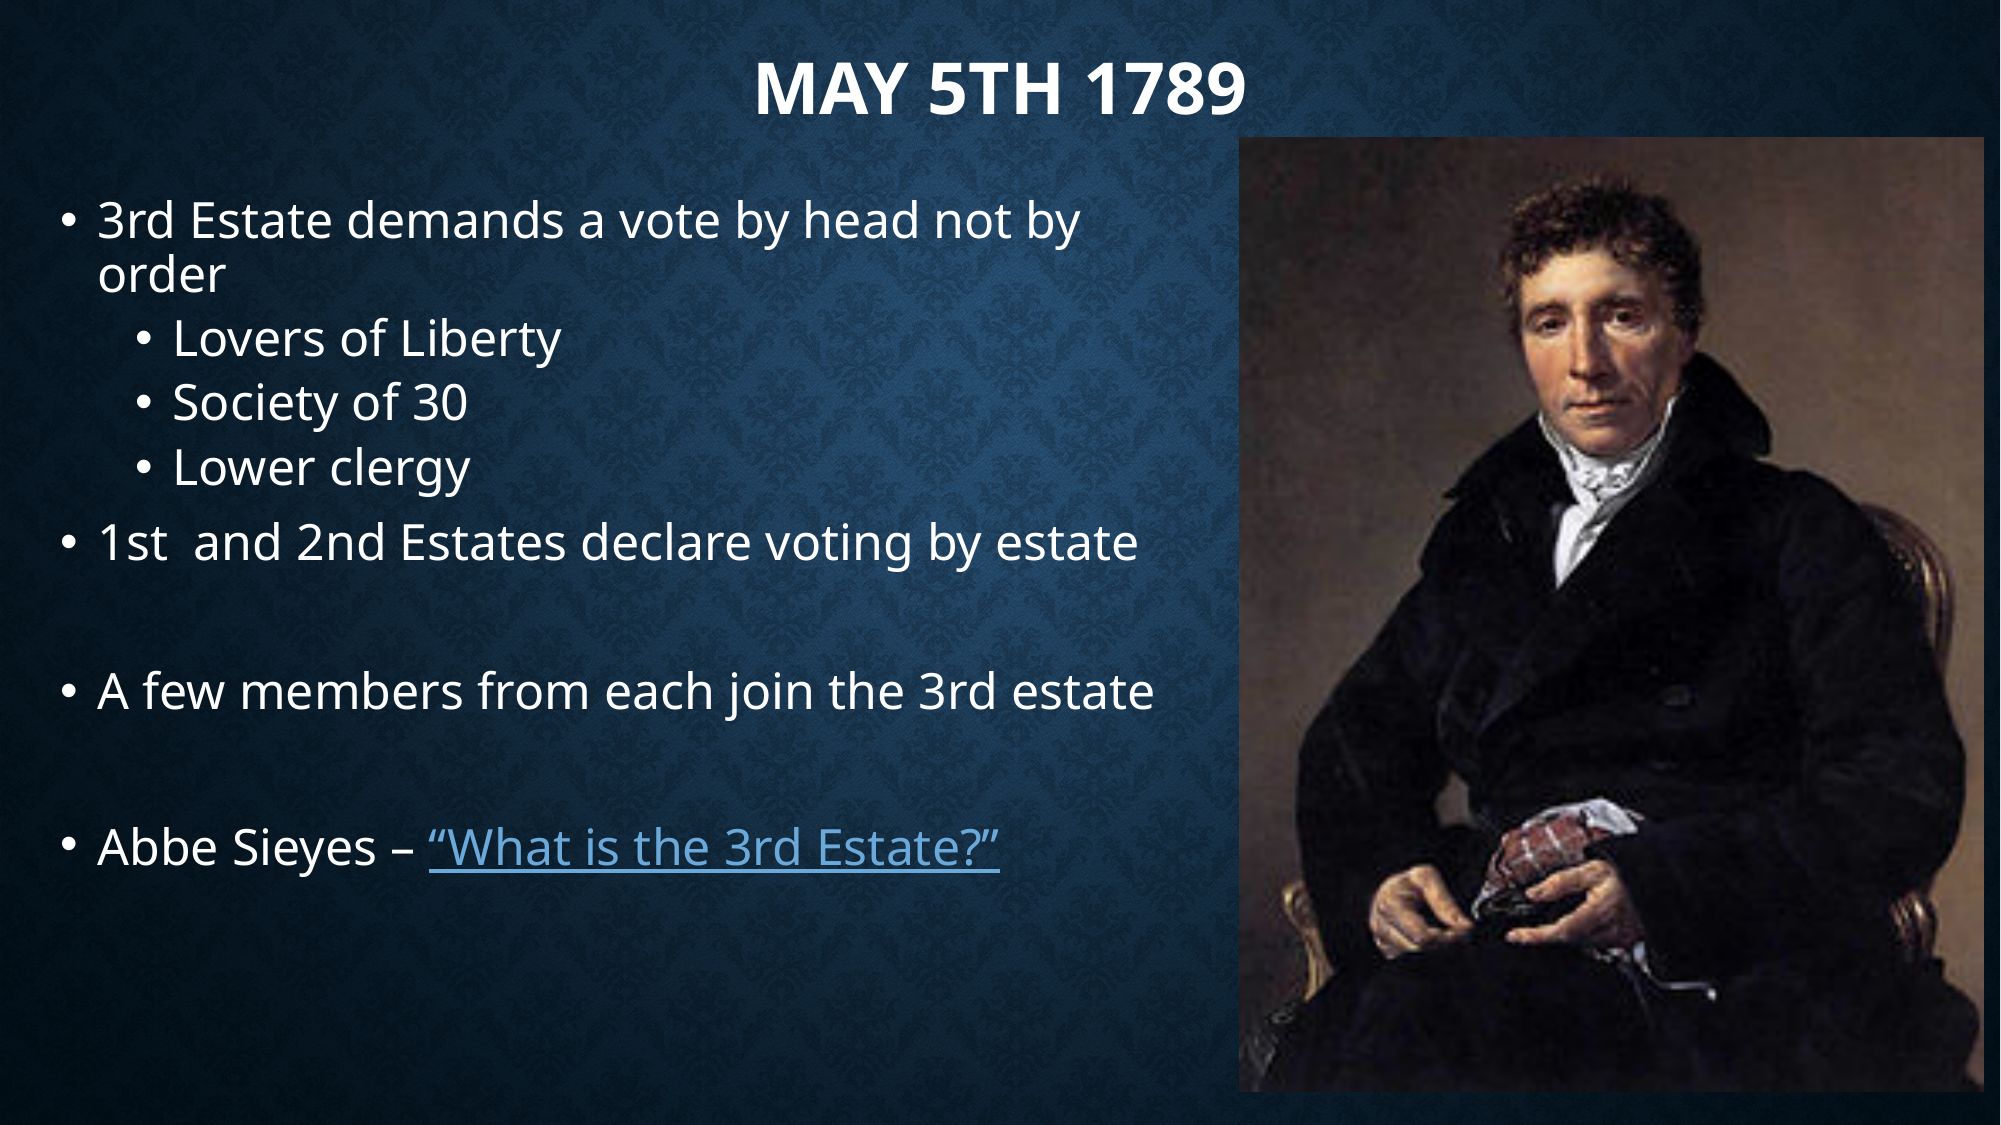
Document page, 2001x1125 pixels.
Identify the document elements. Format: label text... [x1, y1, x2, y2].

title May 5th 1789 [324, 45, 1675, 138]
list 3rd Estate demands a vote by head not by order Lovers of Liberty Society of 30 Lower clergy 1st and 2nd Estates declare voting by estate A few members from each join the 3rd estate Abbe Sieyes – “What is the 3rd Estate?” [45, 187, 1204, 1050]
picture [1238, 136, 1985, 1093]
